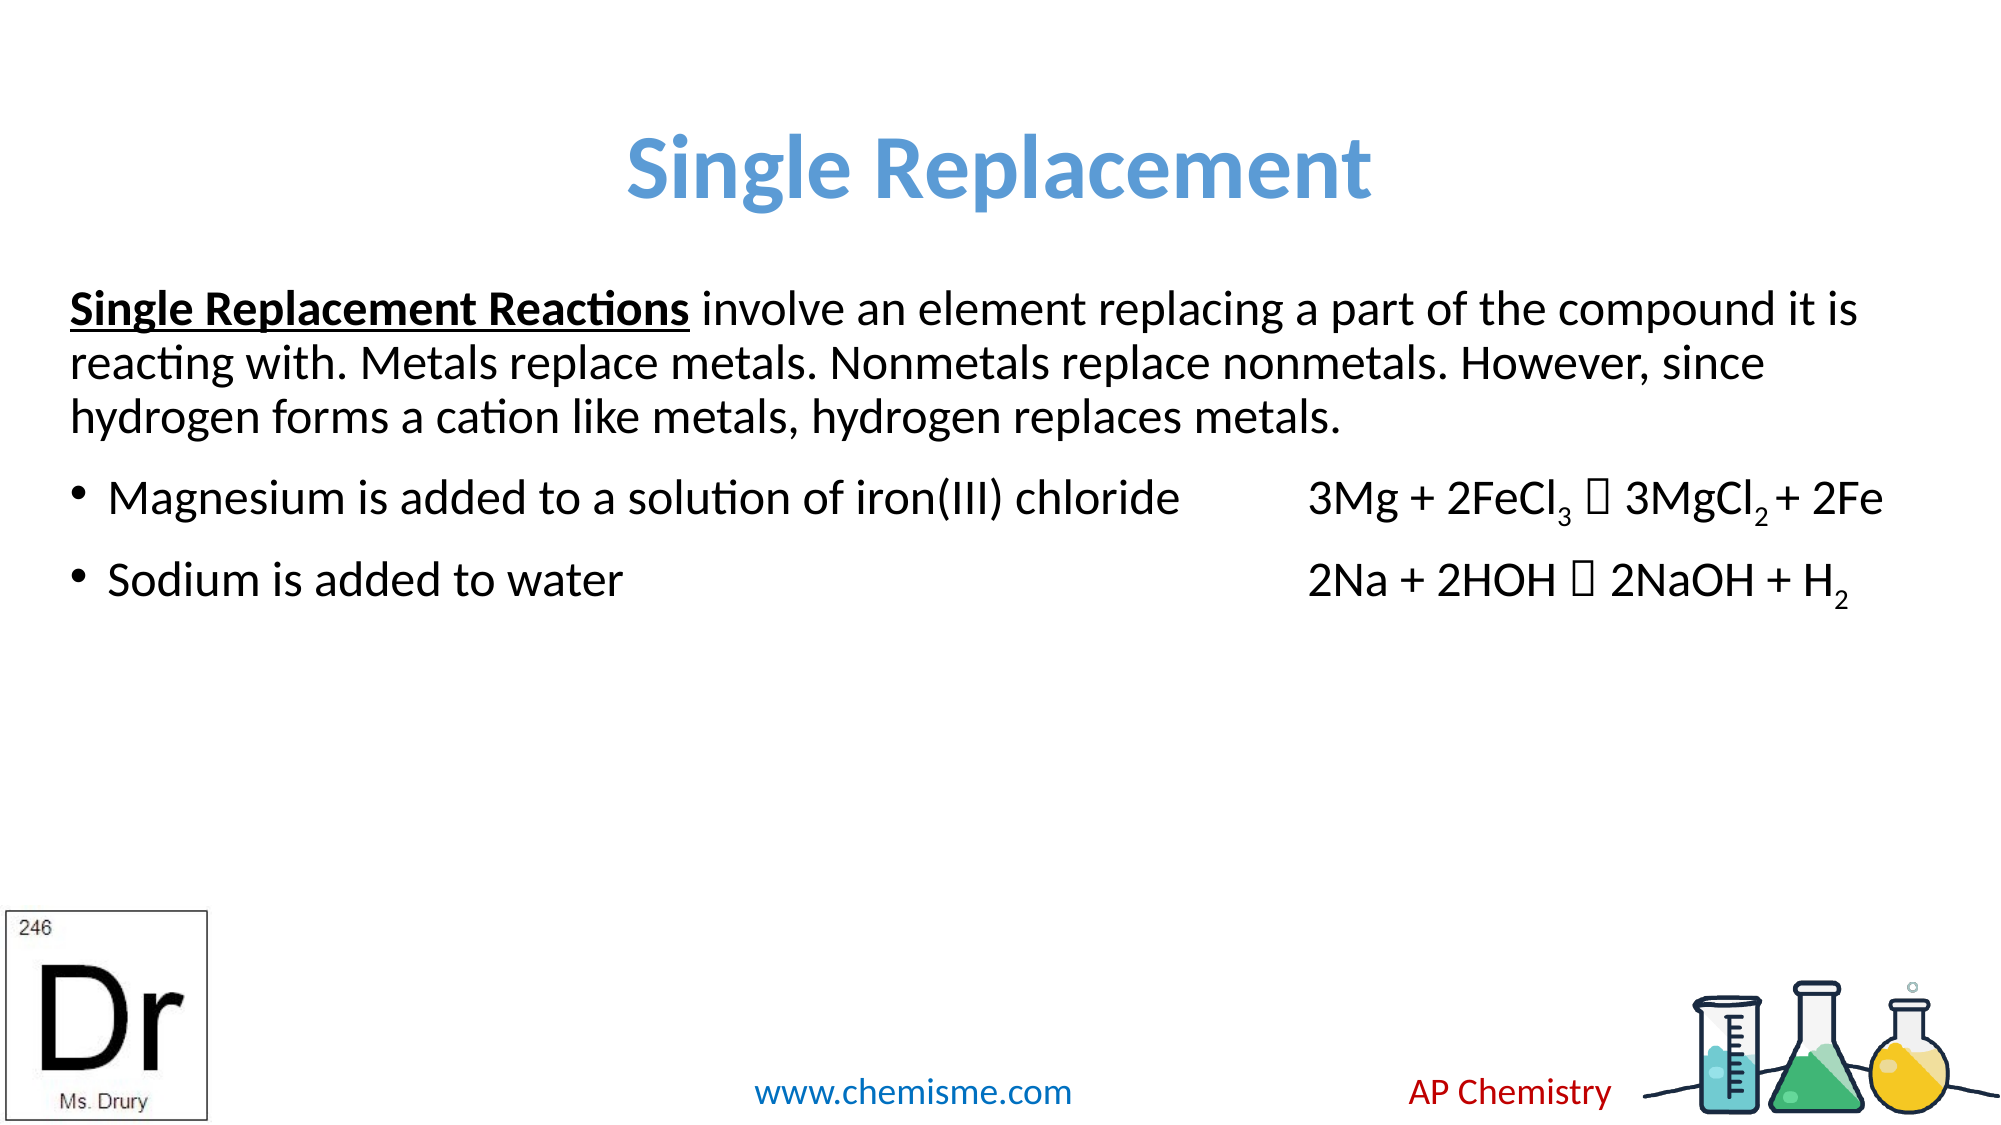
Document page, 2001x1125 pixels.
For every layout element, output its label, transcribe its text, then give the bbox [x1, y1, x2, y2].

picture [1602, 882, 2001, 1125]
picture [0, 905, 212, 1125]
title Single Replacement [137, 59, 1863, 275]
list Single Replacement Reactions involve an element replacing a part of the compound it is reacting with. Metals replace metals. Nonmetals replace nonmetals. However, since hydrogen forms a cation like metals, hydrogen replaces metals. Magnesium is added to a solution of iron(III) chloride 3Mg + 2FeCl3  3MgCl2 + 2Fe Sodium is added to water 2Na + 2HOH  2NaOH + H2 [54, 275, 1931, 1038]
